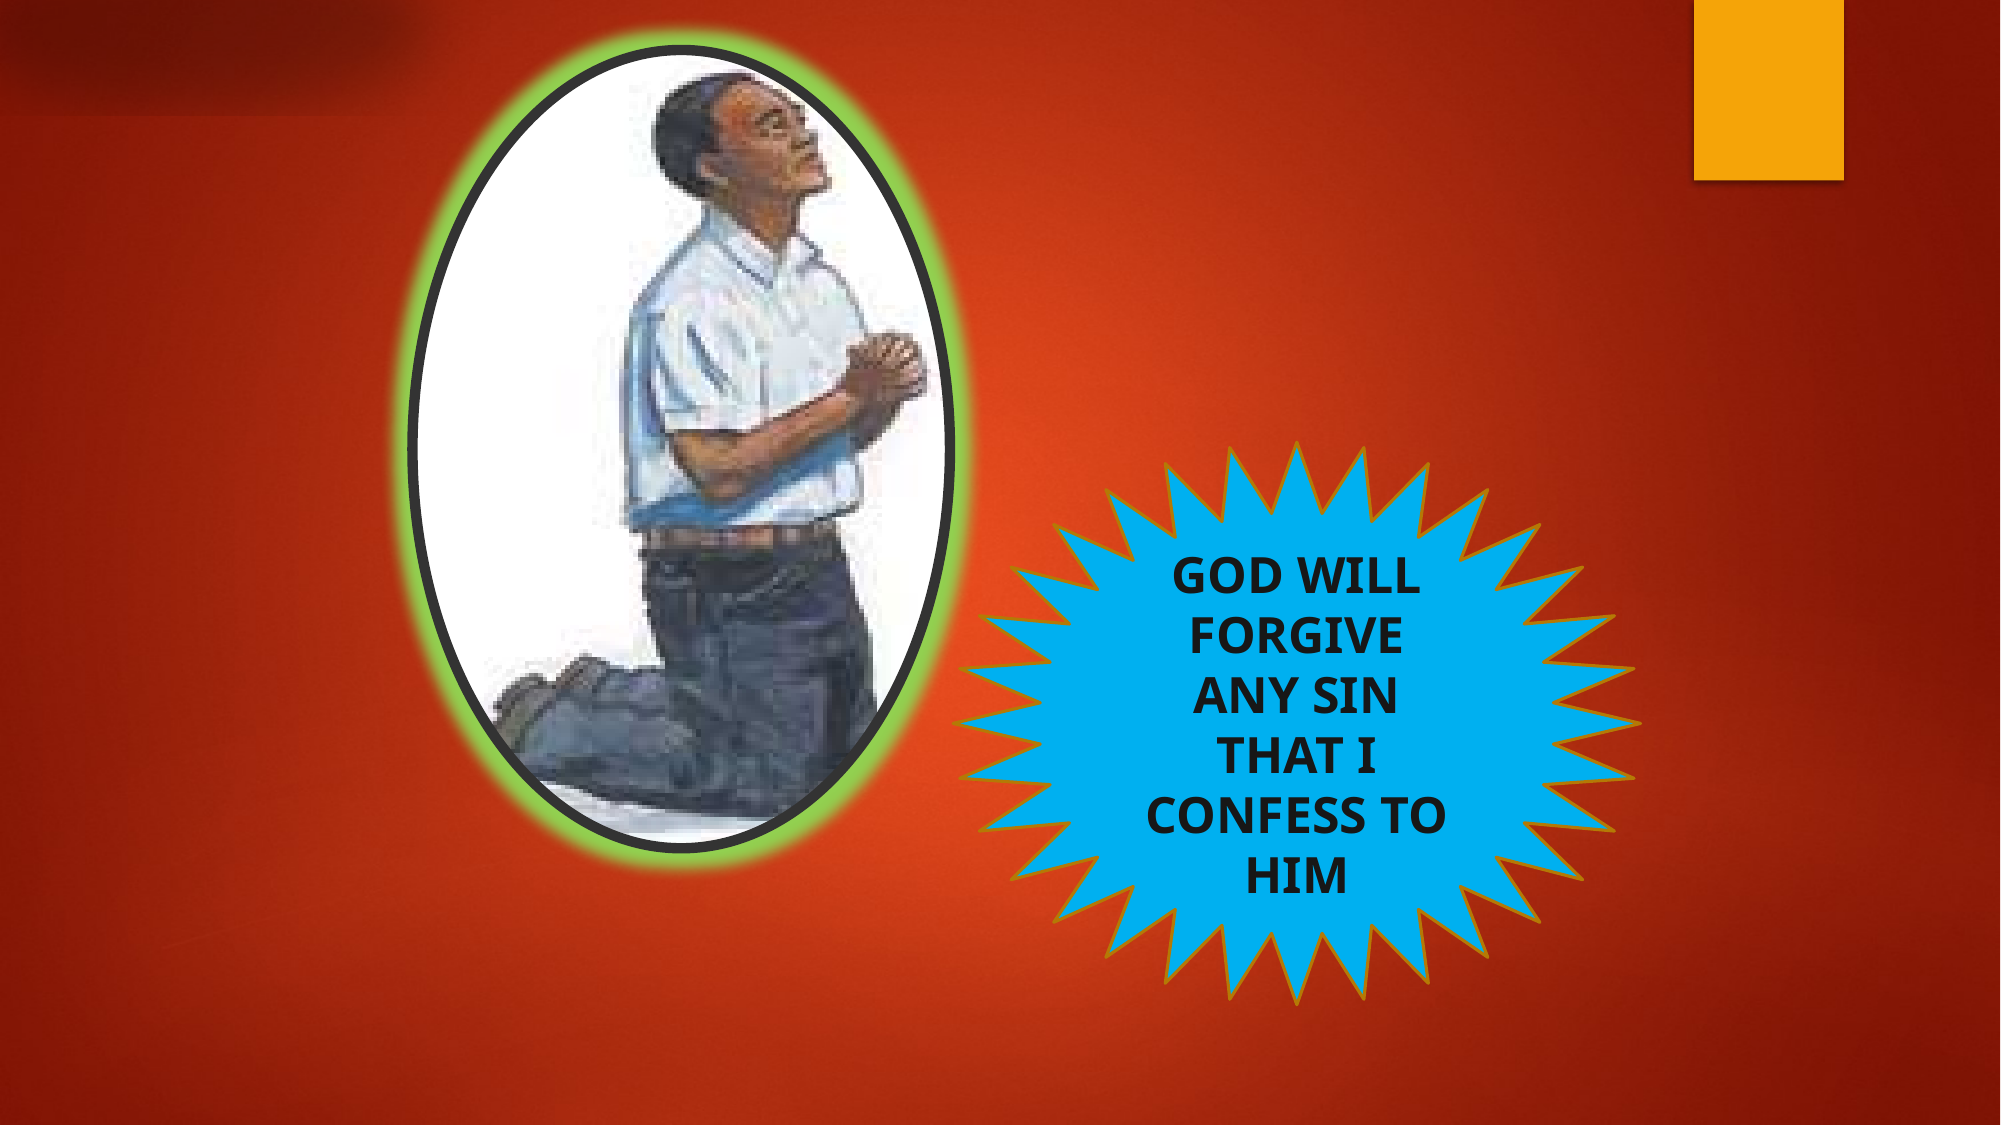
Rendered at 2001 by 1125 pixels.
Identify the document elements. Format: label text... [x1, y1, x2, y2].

picture [0, 0, 2001, 1125]
text_box GOD WILL FORGIVE ANY SIN THAT I CONFESS TO HIM [955, 440, 1643, 1007]
